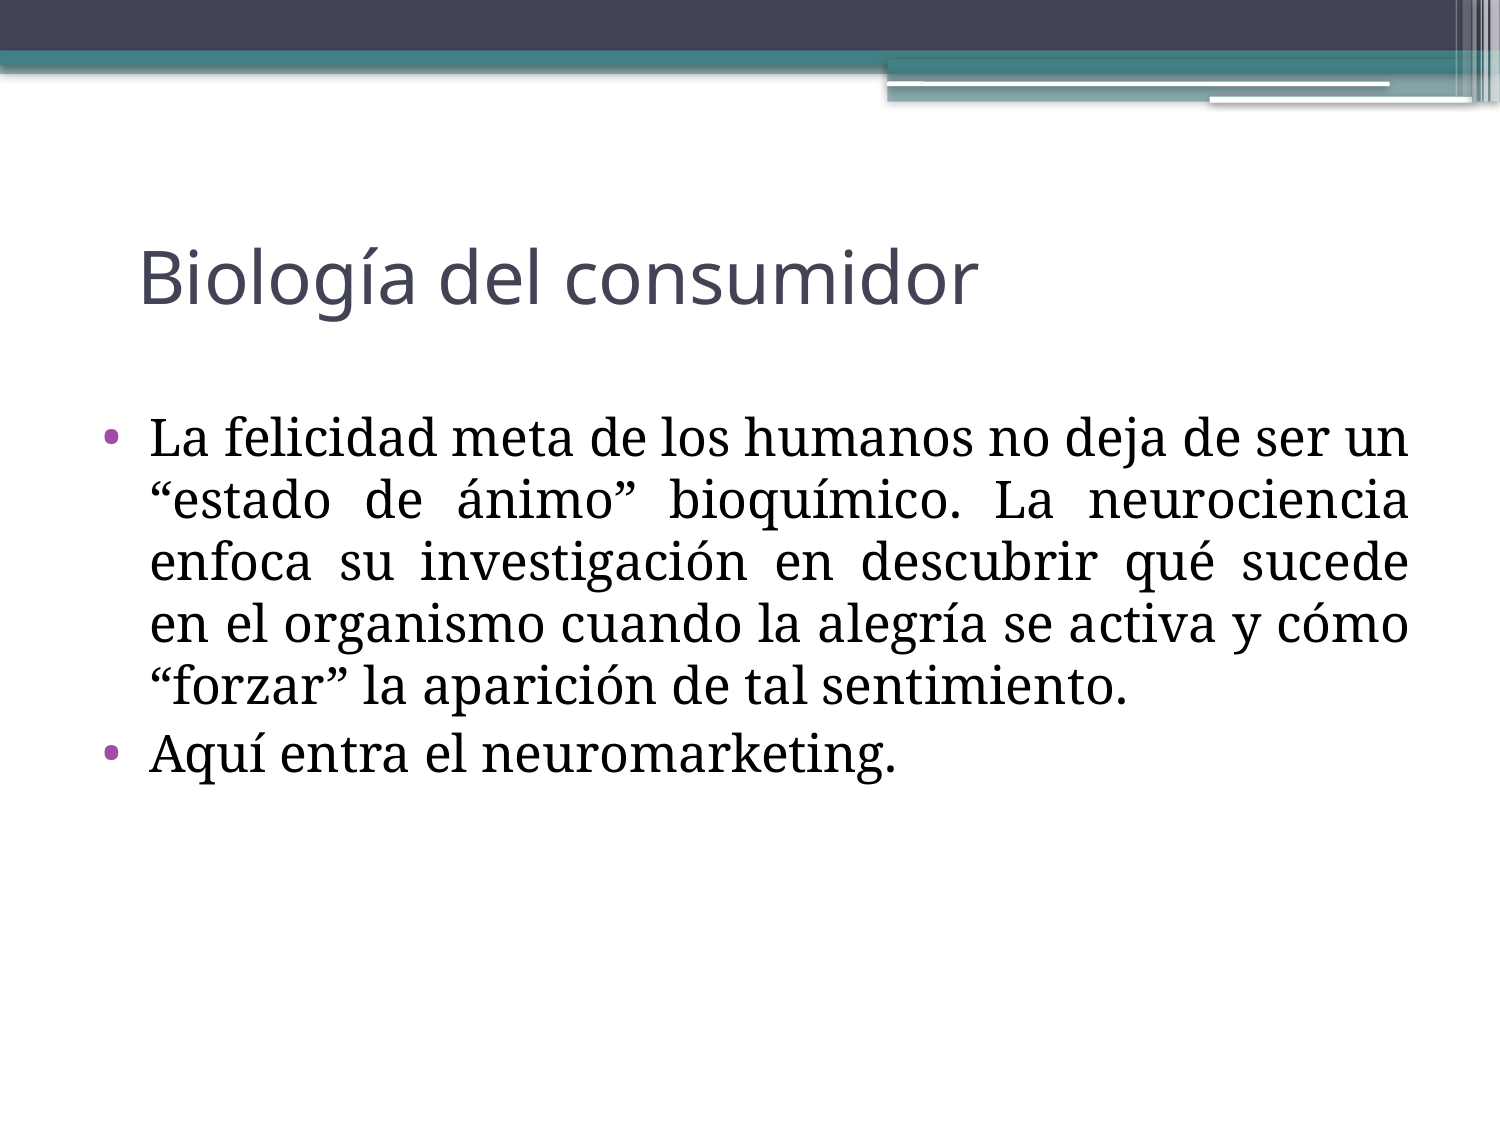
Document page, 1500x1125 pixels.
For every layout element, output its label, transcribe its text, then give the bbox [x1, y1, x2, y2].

list La felicidad meta de los humanos no deja de ser un “estado de ánimo” bioquímico. La neurociencia enfoca su investigación en descubrir qué sucede en el organismo cuando la alegría se activa y cómo “forzar” la aparición de tal sentimiento. Aquí entra el neuromarketing. [76, 397, 1427, 811]
title Biología del consumidor [122, 187, 1034, 363]
